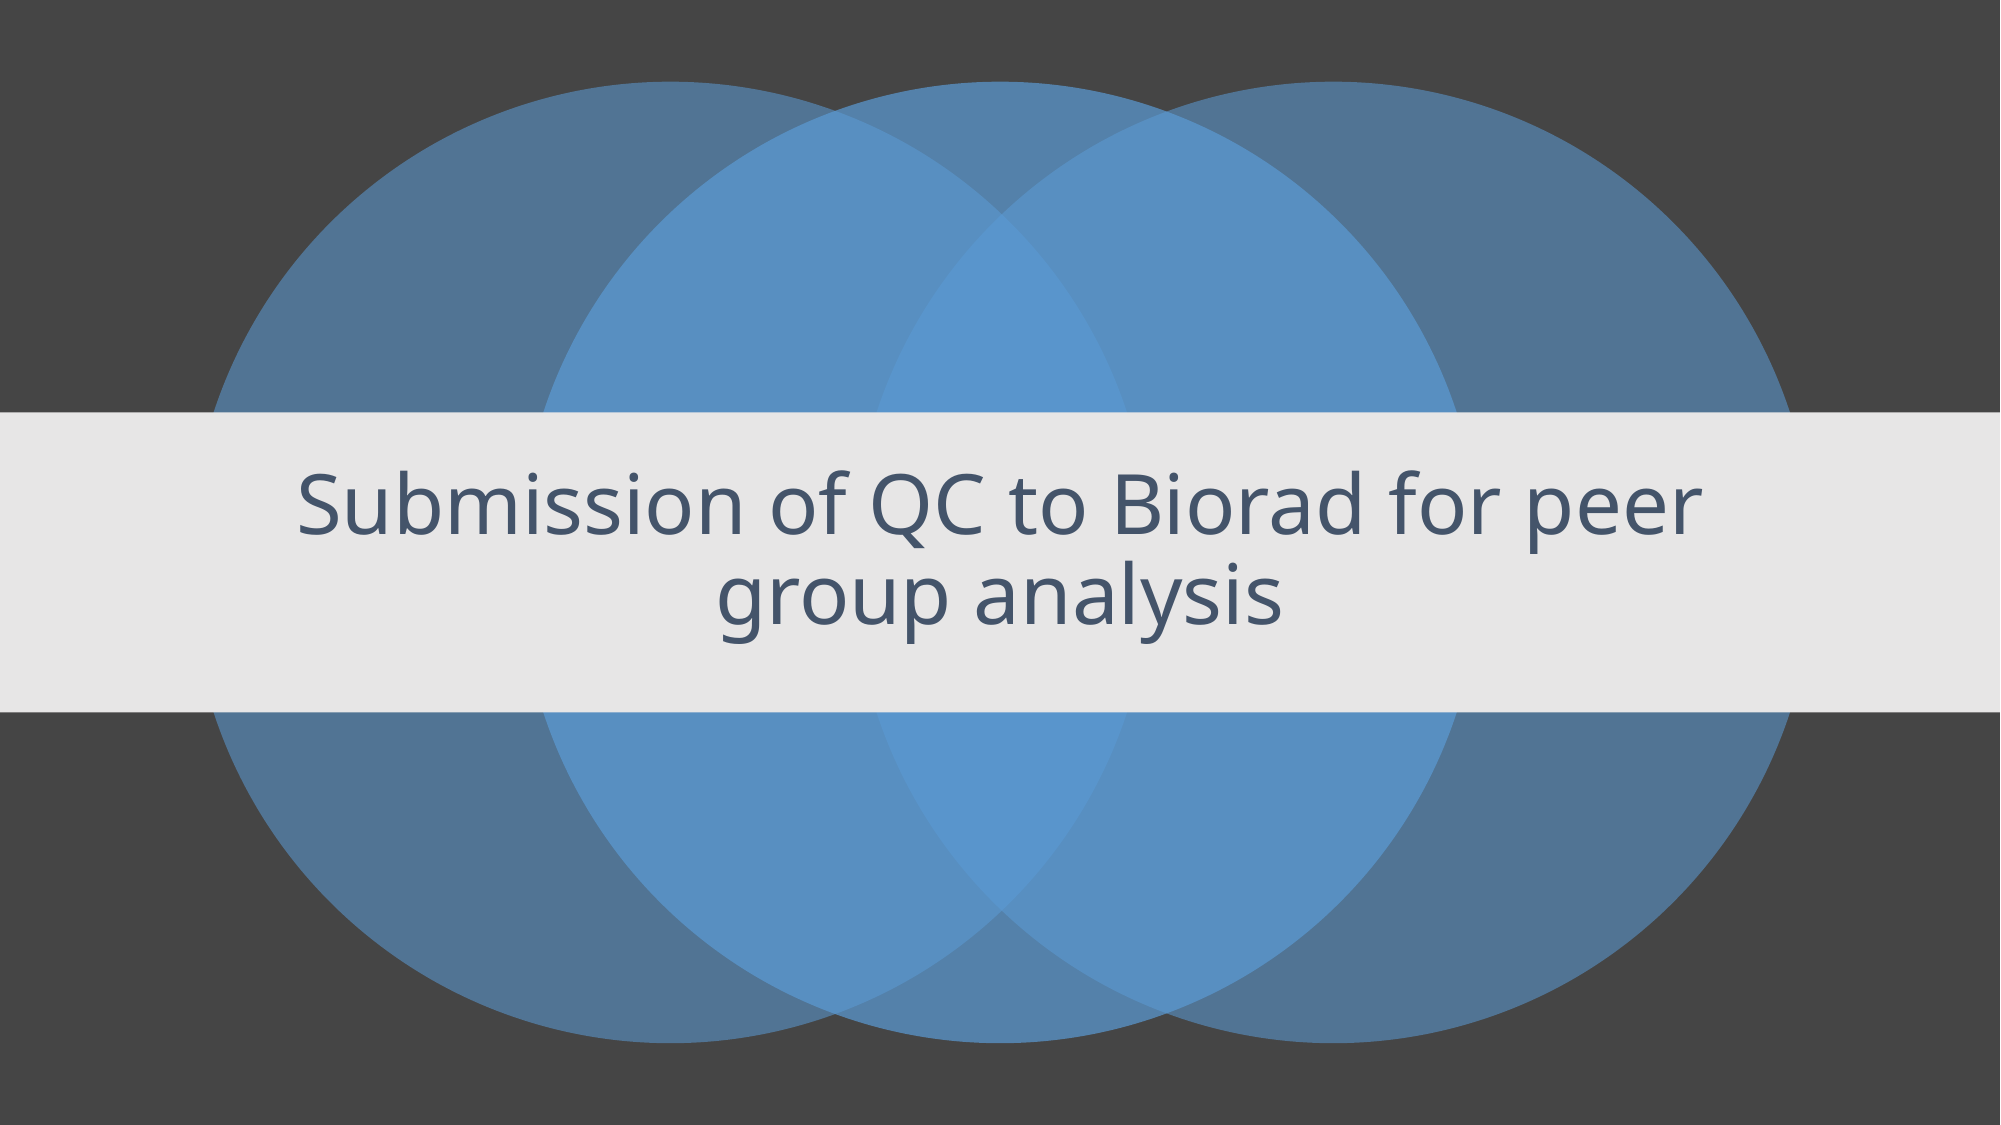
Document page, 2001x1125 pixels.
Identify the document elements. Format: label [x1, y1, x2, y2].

text_box [1814, 411, 2000, 713]
text_box [189, 81, 1814, 1044]
text_box [0, 411, 189, 713]
